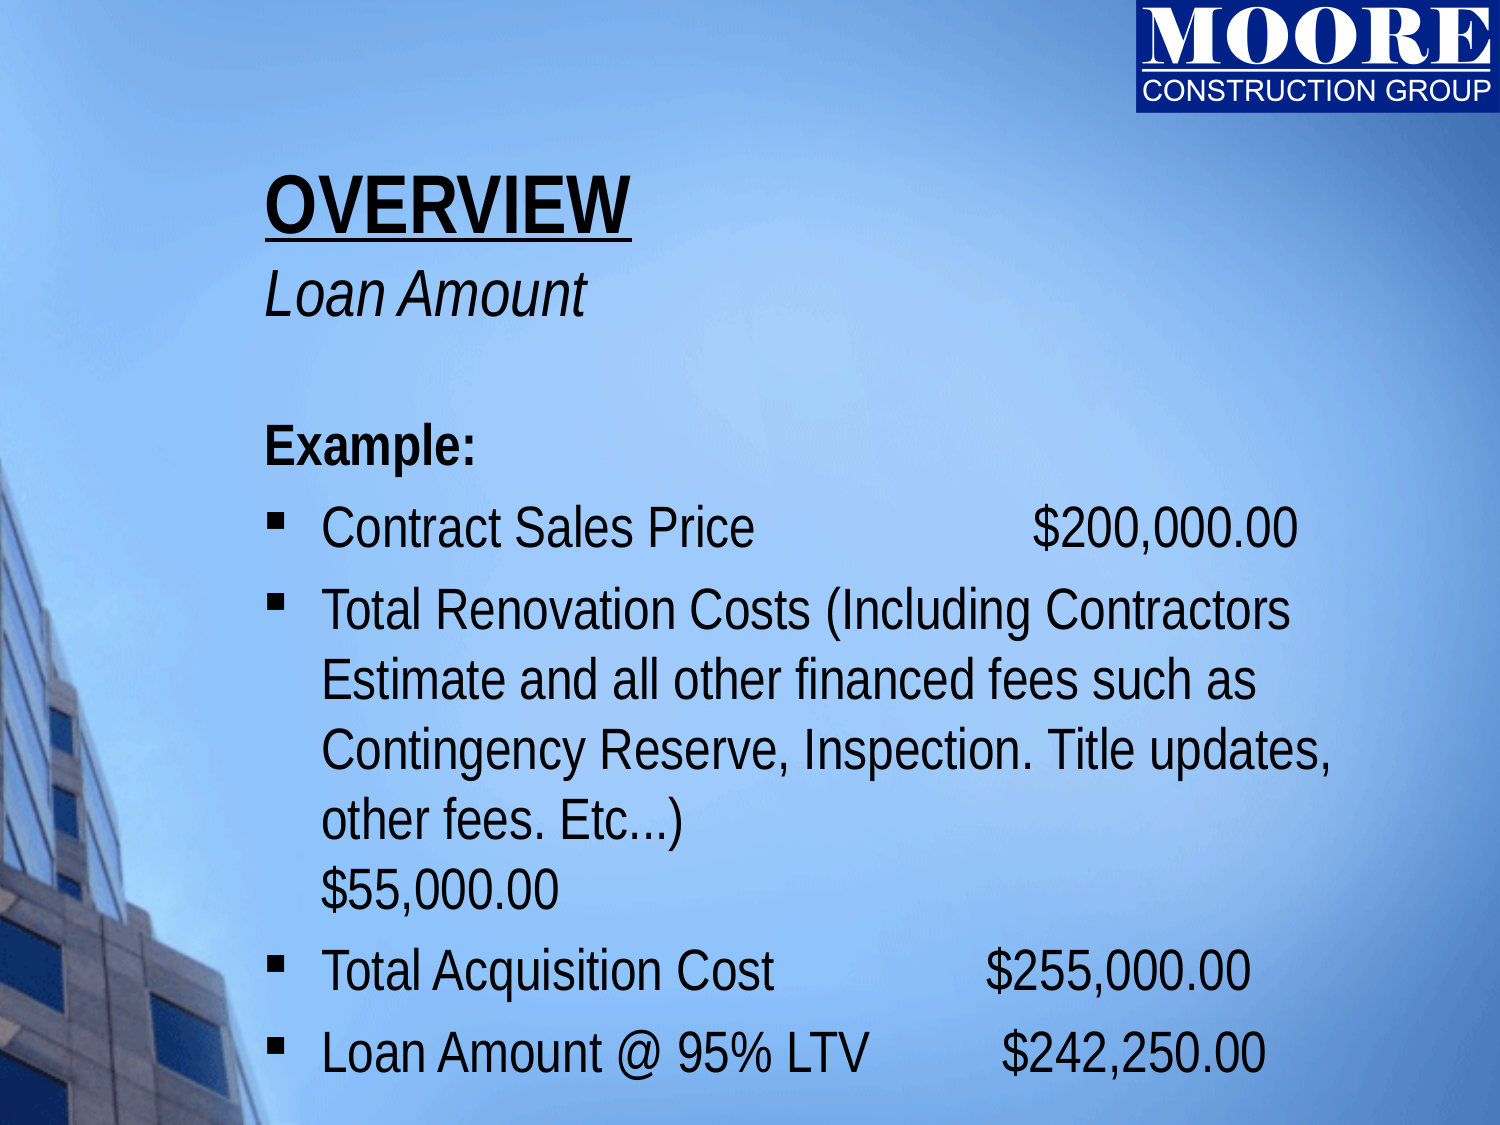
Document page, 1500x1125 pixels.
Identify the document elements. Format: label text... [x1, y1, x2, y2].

picture [0, 0, 1500, 1125]
list Example: Contract Sales Price $200,000.00 Total Renovation Costs (Including Contractors Estimate and all other financed fees such as Contingency Reserve, Inspection. Title updates, other fees. Etc...) $55,000.00 Total Acquisition Cost $255,000.00 Loan Amount @ 95% LTV $242,250.00 [249, 399, 1413, 1125]
title OVERVIEW Loan Amount [249, 112, 1413, 338]
